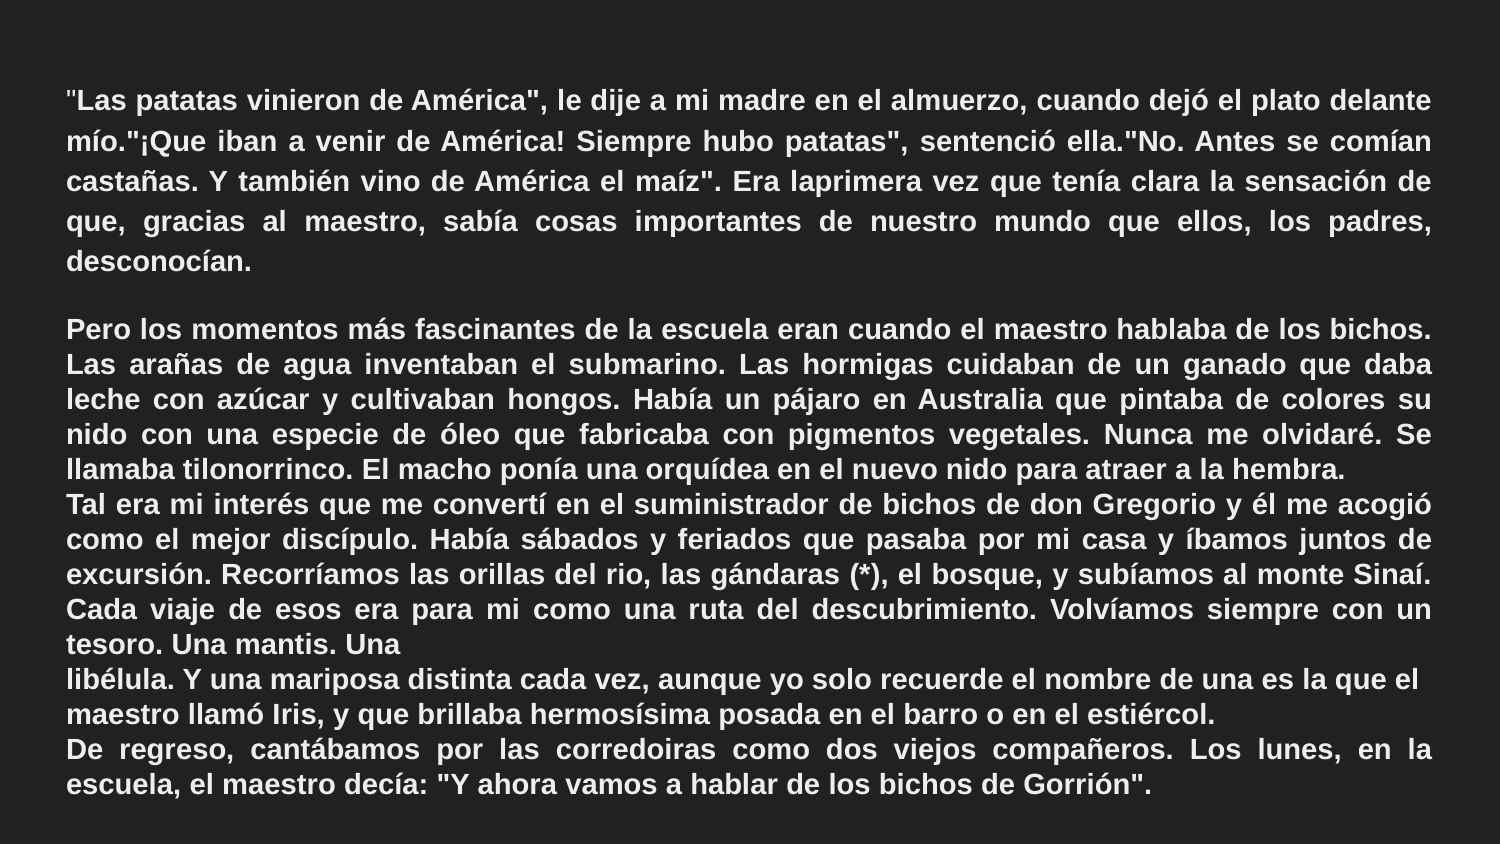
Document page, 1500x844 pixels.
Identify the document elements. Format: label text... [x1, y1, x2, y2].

list "Las patatas vinieron de América", le dije a mi madre en el almuerzo, cuando dejó el plato delante mío."¡Que iban a venir de América! Siempre hubo patatas", sentenció ella."No. Antes se comían castañas. Y también vino de América el maíz". Era laprimera vez que tenía clara la sensación de que, gracias al maestro, sabía cosas importantes de nuestro mundo que ellos, los padres, desconocían. Pero los momentos más fascinantes de la escuela eran cuando el maestro hablaba de los bichos. Las arañas de agua inventaban el submarino. Las hormigas cuidaban de un ganado que daba leche con azúcar y cultivaban hongos. Había un pájaro en Australia que pintaba de colores su nido con una especie de óleo que fabricaba con pigmentos vegetales. Nunca me olvidaré. Se llamaba tilonorrinco. El macho ponía una orquídea en el nuevo nido para atraer a la hembra. Tal era mi interés que me convertí en el suministrador de bichos de don Gregorio y él me acogió como el mejor discípulo. Había sábados y feriados que pasaba por mi casa y íbamos juntos de excursión. Recorríamos las orillas del rio, las gándaras (*), el bosque, y subíamos al monte Sinaí. Cada viaje de esos era para mi como una ruta del descubrimiento. Volvíamos siempre con un tesoro. Una mantis. Una libélula. Y una mariposa distinta cada vez, aunque yo solo recuerde el nombre de una es la que el maestro llamó Iris, y que brillaba hermosísima posada en el barro o en el estiércol. De regreso, cantábamos por las corredoiras como dos viejos compañeros. Los lunes, en la escuela, el maestro decía: "Y ahora vamos a hablar de los bichos de Gorrión". [51, 61, 1449, 805]
